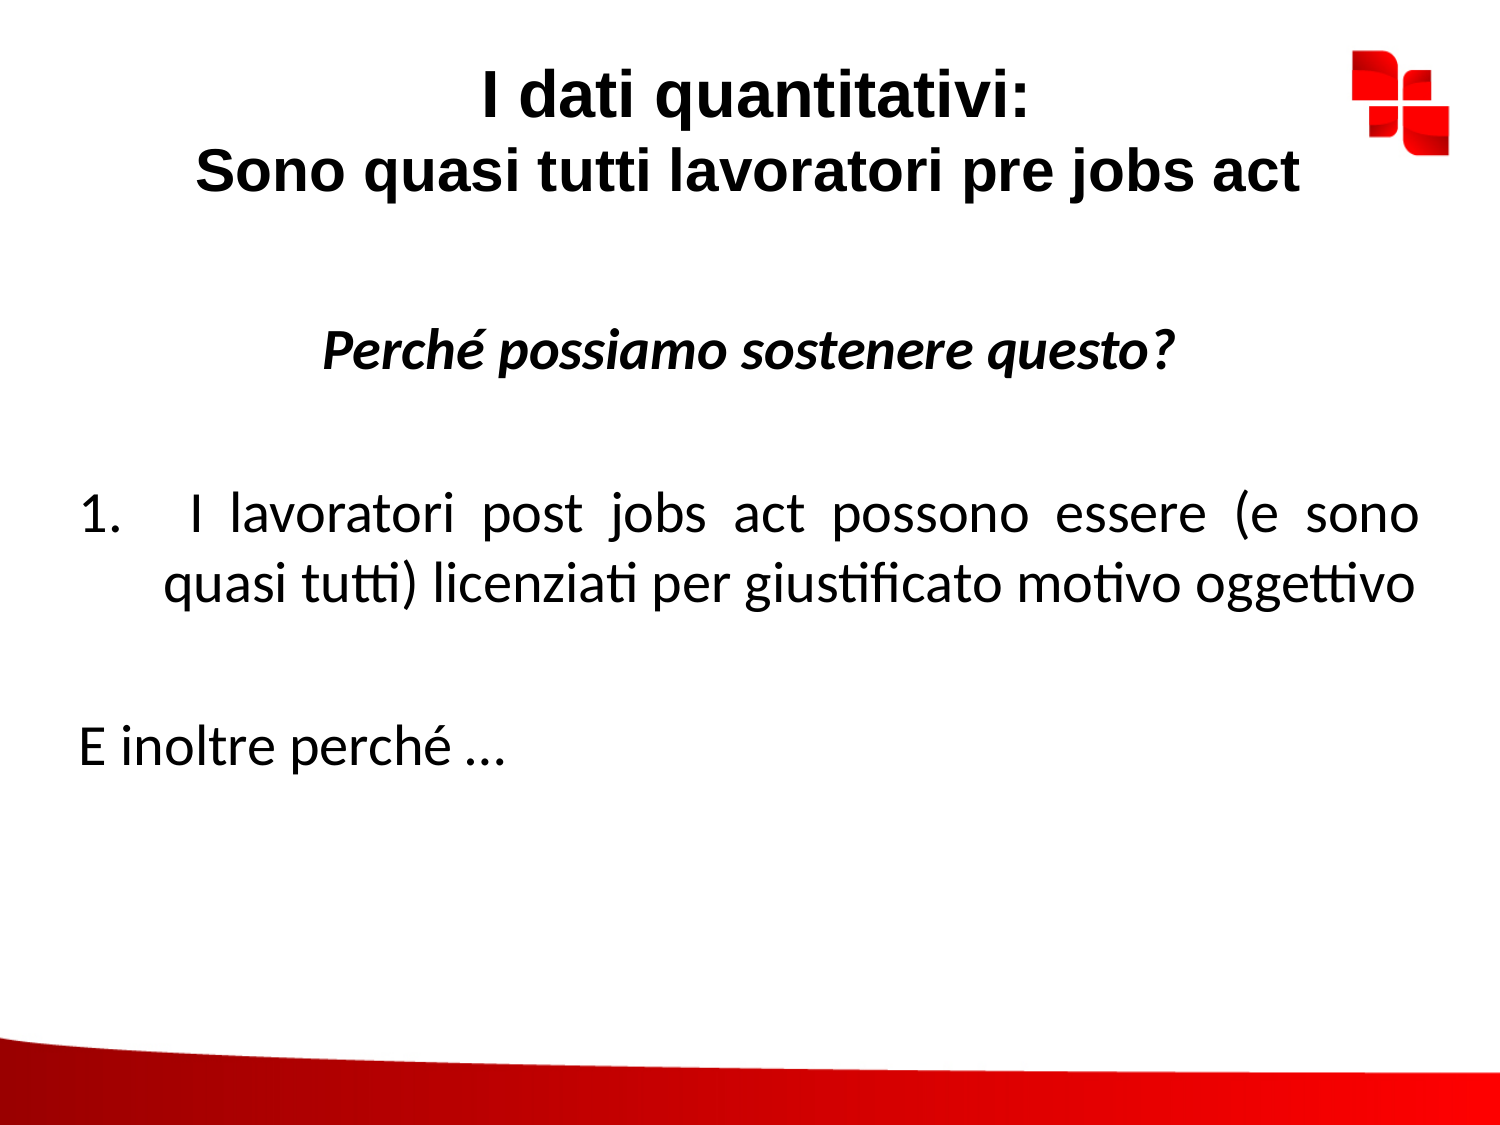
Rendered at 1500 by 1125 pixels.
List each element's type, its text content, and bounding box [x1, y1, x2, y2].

text_box I dati quantitativi: Sono quasi tutti lavoratori pre jobs act [82, 89, 1433, 237]
picture [0, 0, 1500, 1125]
list Perché possiamo sostenere questo? I lavoratori post jobs act possono essere (e sono quasi tutti) licenziati per giustificato motivo oggettivo E inoltre perché … [64, 303, 1436, 1107]
